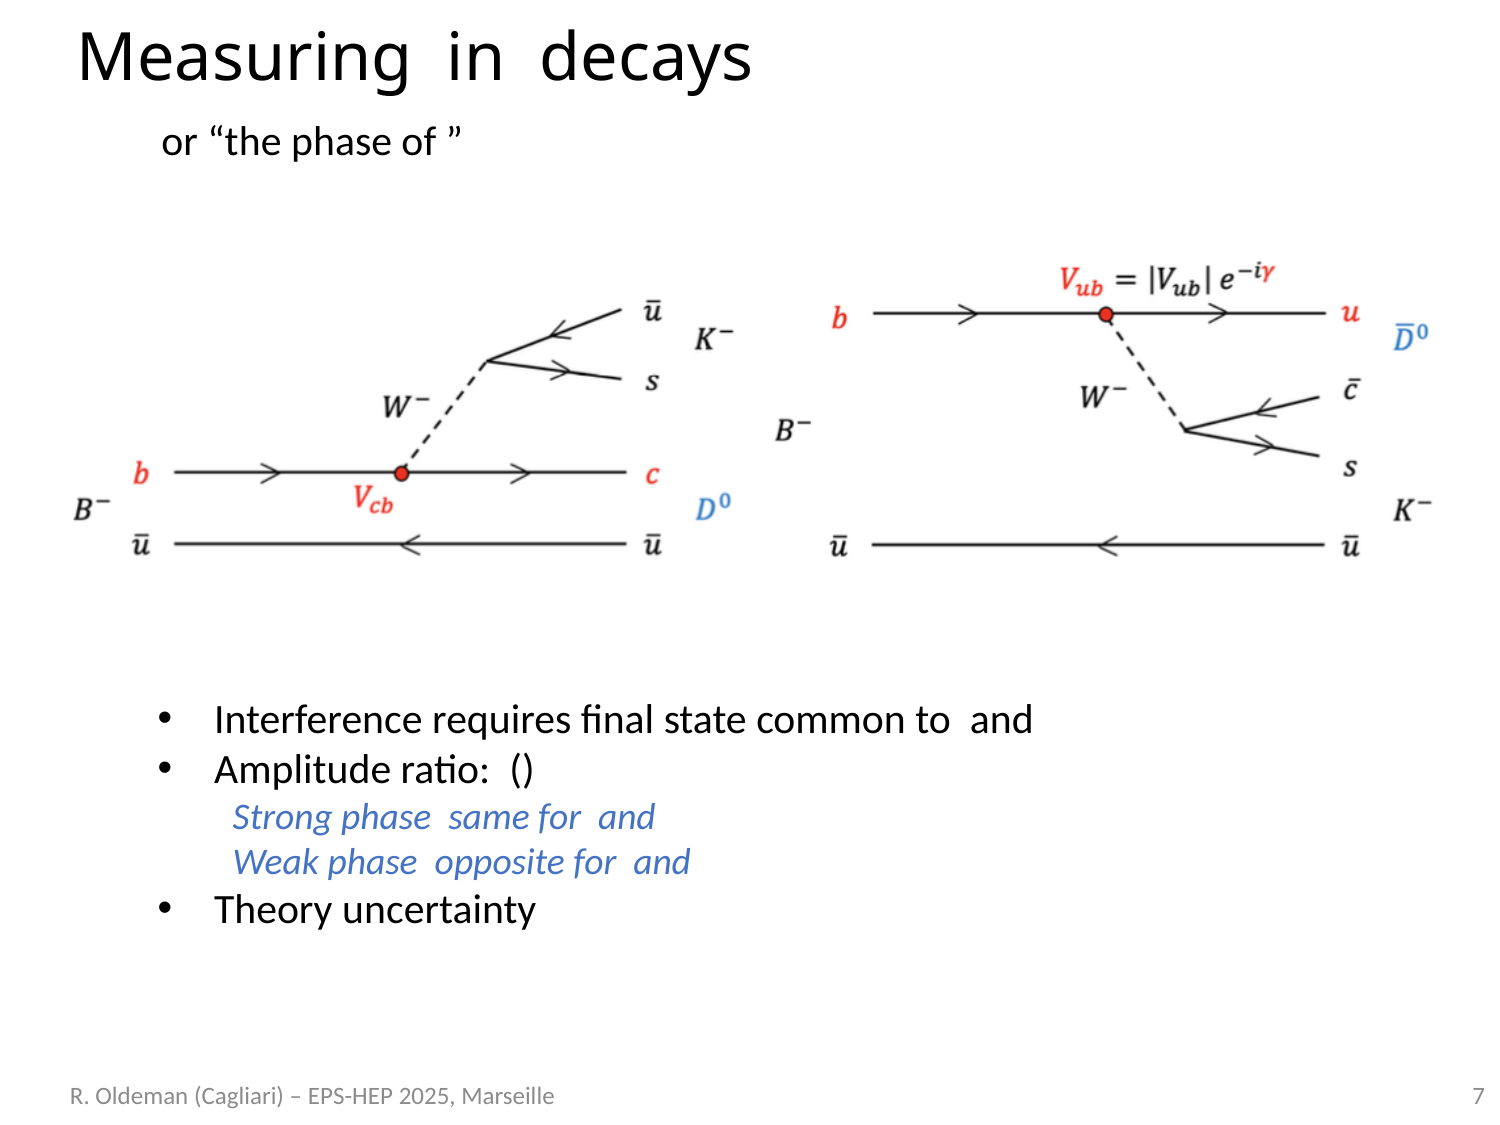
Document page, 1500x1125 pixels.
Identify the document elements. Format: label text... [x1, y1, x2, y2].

picture [767, 239, 1460, 628]
footer R. Oldeman (Cagliari) – EPS-HEP 2025, Marseille [0, 1065, 626, 1125]
picture [55, 239, 744, 628]
slide_number 7 [1162, 1065, 1500, 1125]
